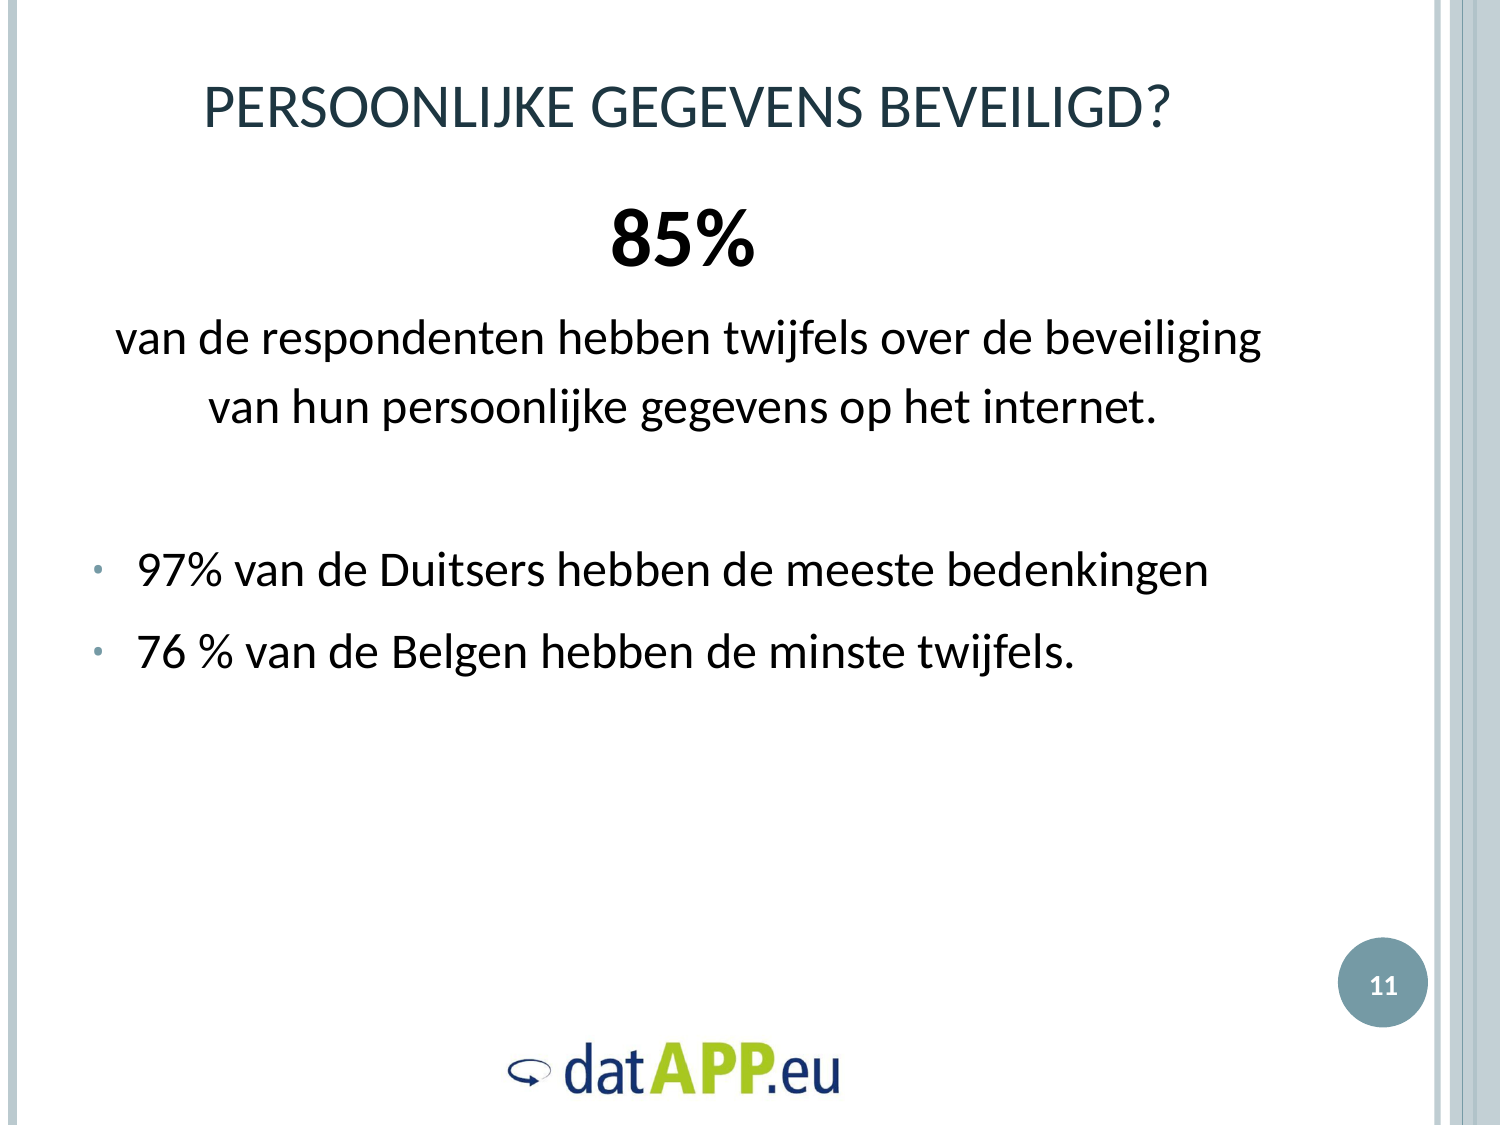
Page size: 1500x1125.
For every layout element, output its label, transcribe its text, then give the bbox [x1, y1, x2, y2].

title Persoonlijke gegevens beveiligd? [76, 54, 1302, 148]
list 85% van de respondenten hebben twijfels over de beveiliging van hun persoonlijke gegevens op het internet. 97% van de Duitsers hebben de meeste bedenkingen 76 % van de Belgen hebben de minste twijfels. [76, 160, 1302, 941]
picture [501, 1016, 845, 1120]
slide_number 11 [1333, 940, 1434, 1027]
